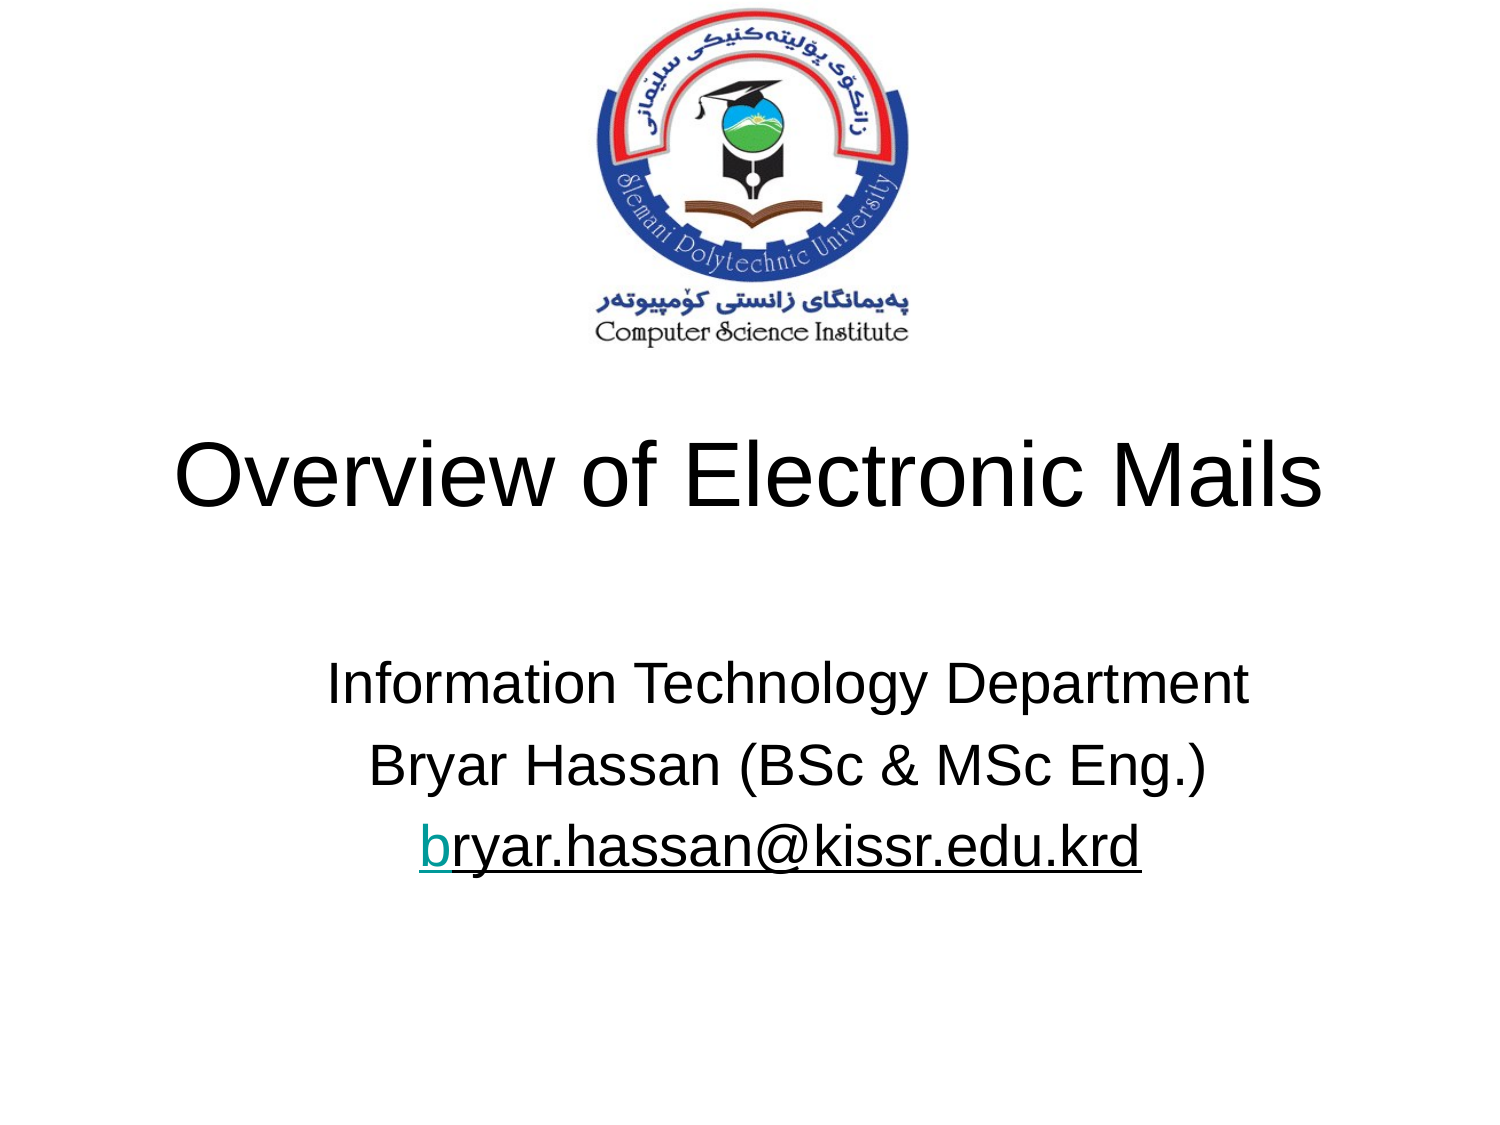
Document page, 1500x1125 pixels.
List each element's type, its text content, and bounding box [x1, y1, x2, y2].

picture [584, 0, 928, 351]
subtitle Information Technology Department Bryar Hassan (BSc & MSc Eng.) bryar.hassan@kissr.edu.krd [225, 637, 1353, 1000]
title Overview of Electronic Mails [112, 349, 1388, 591]
